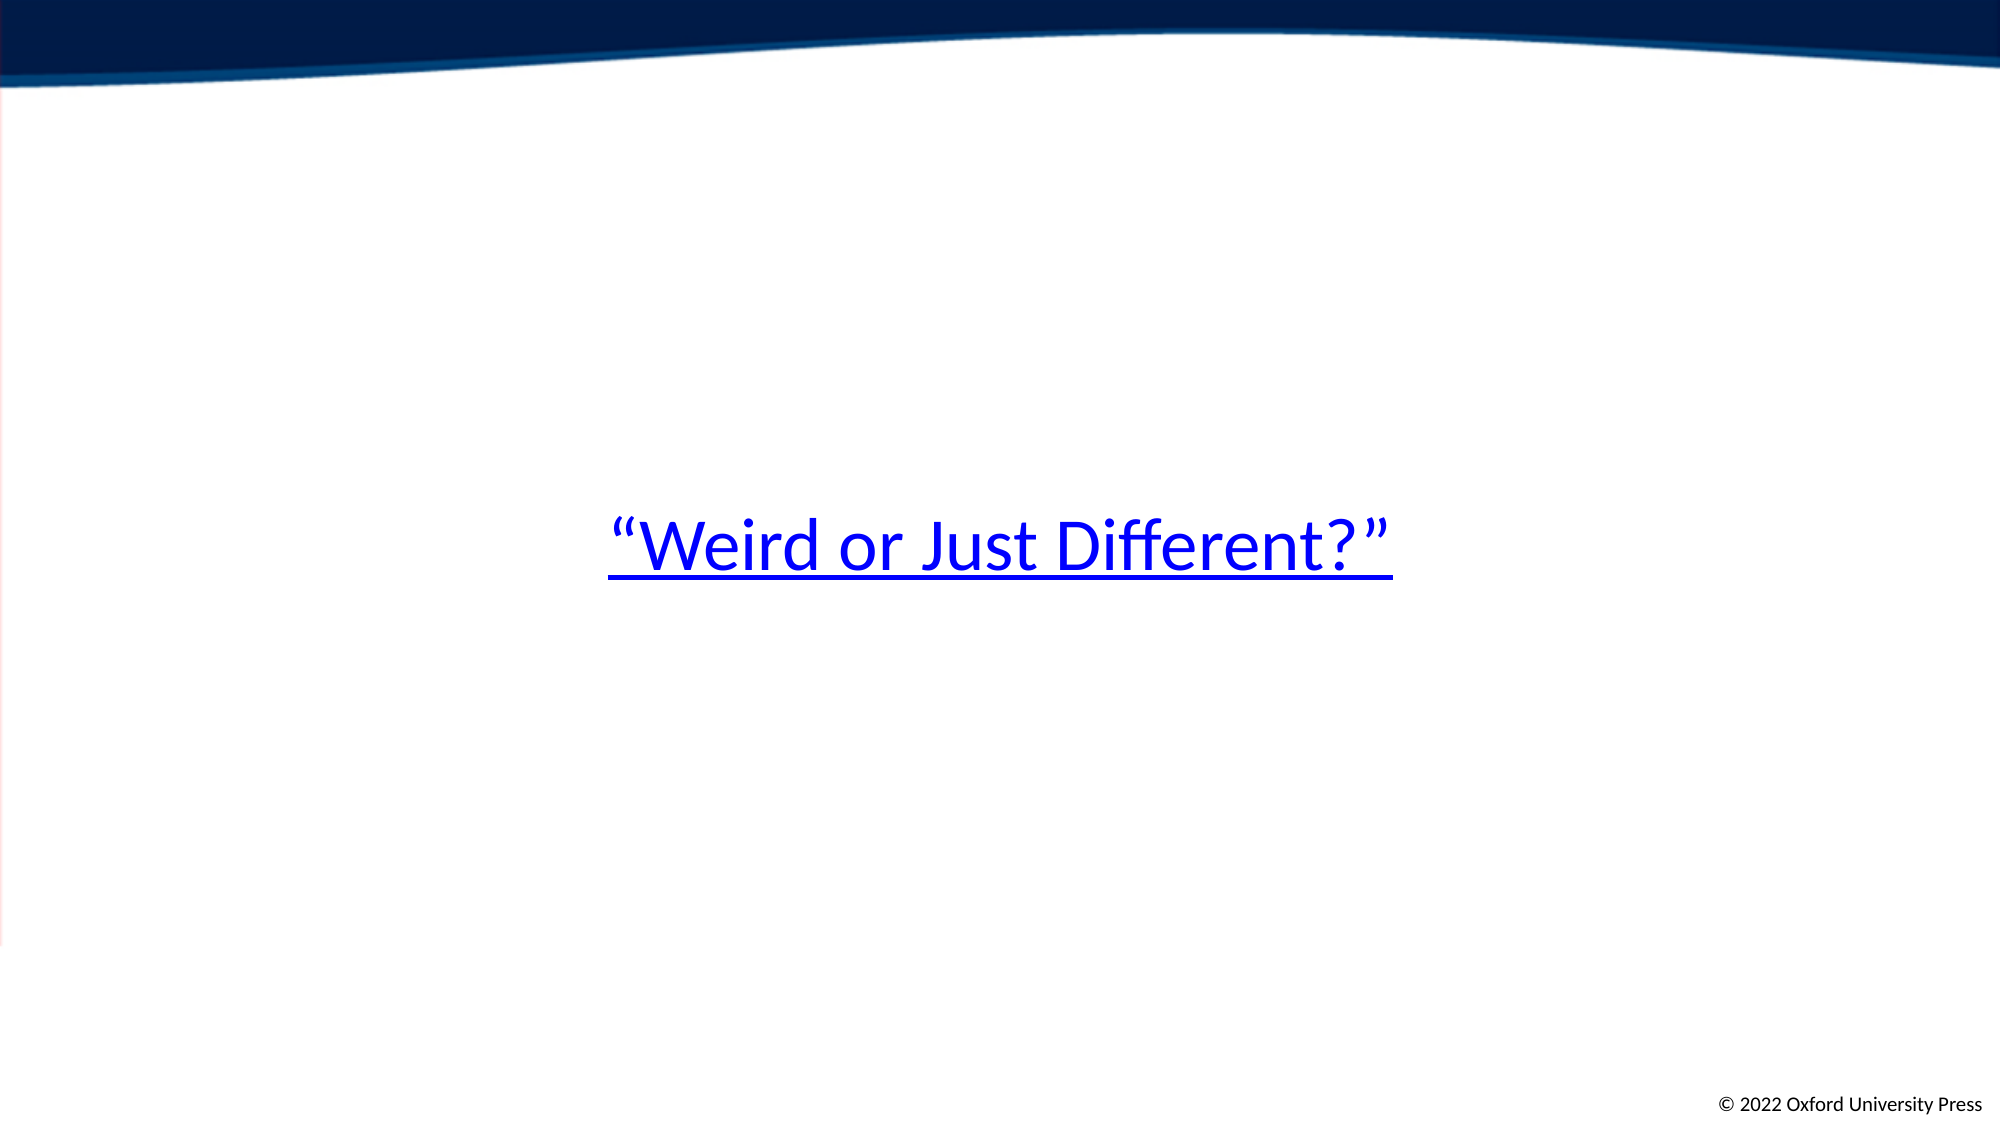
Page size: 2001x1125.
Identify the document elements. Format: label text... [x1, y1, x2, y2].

picture [0, 0, 2000, 1125]
title “Weird or Just Different?” [99, 446, 1900, 634]
